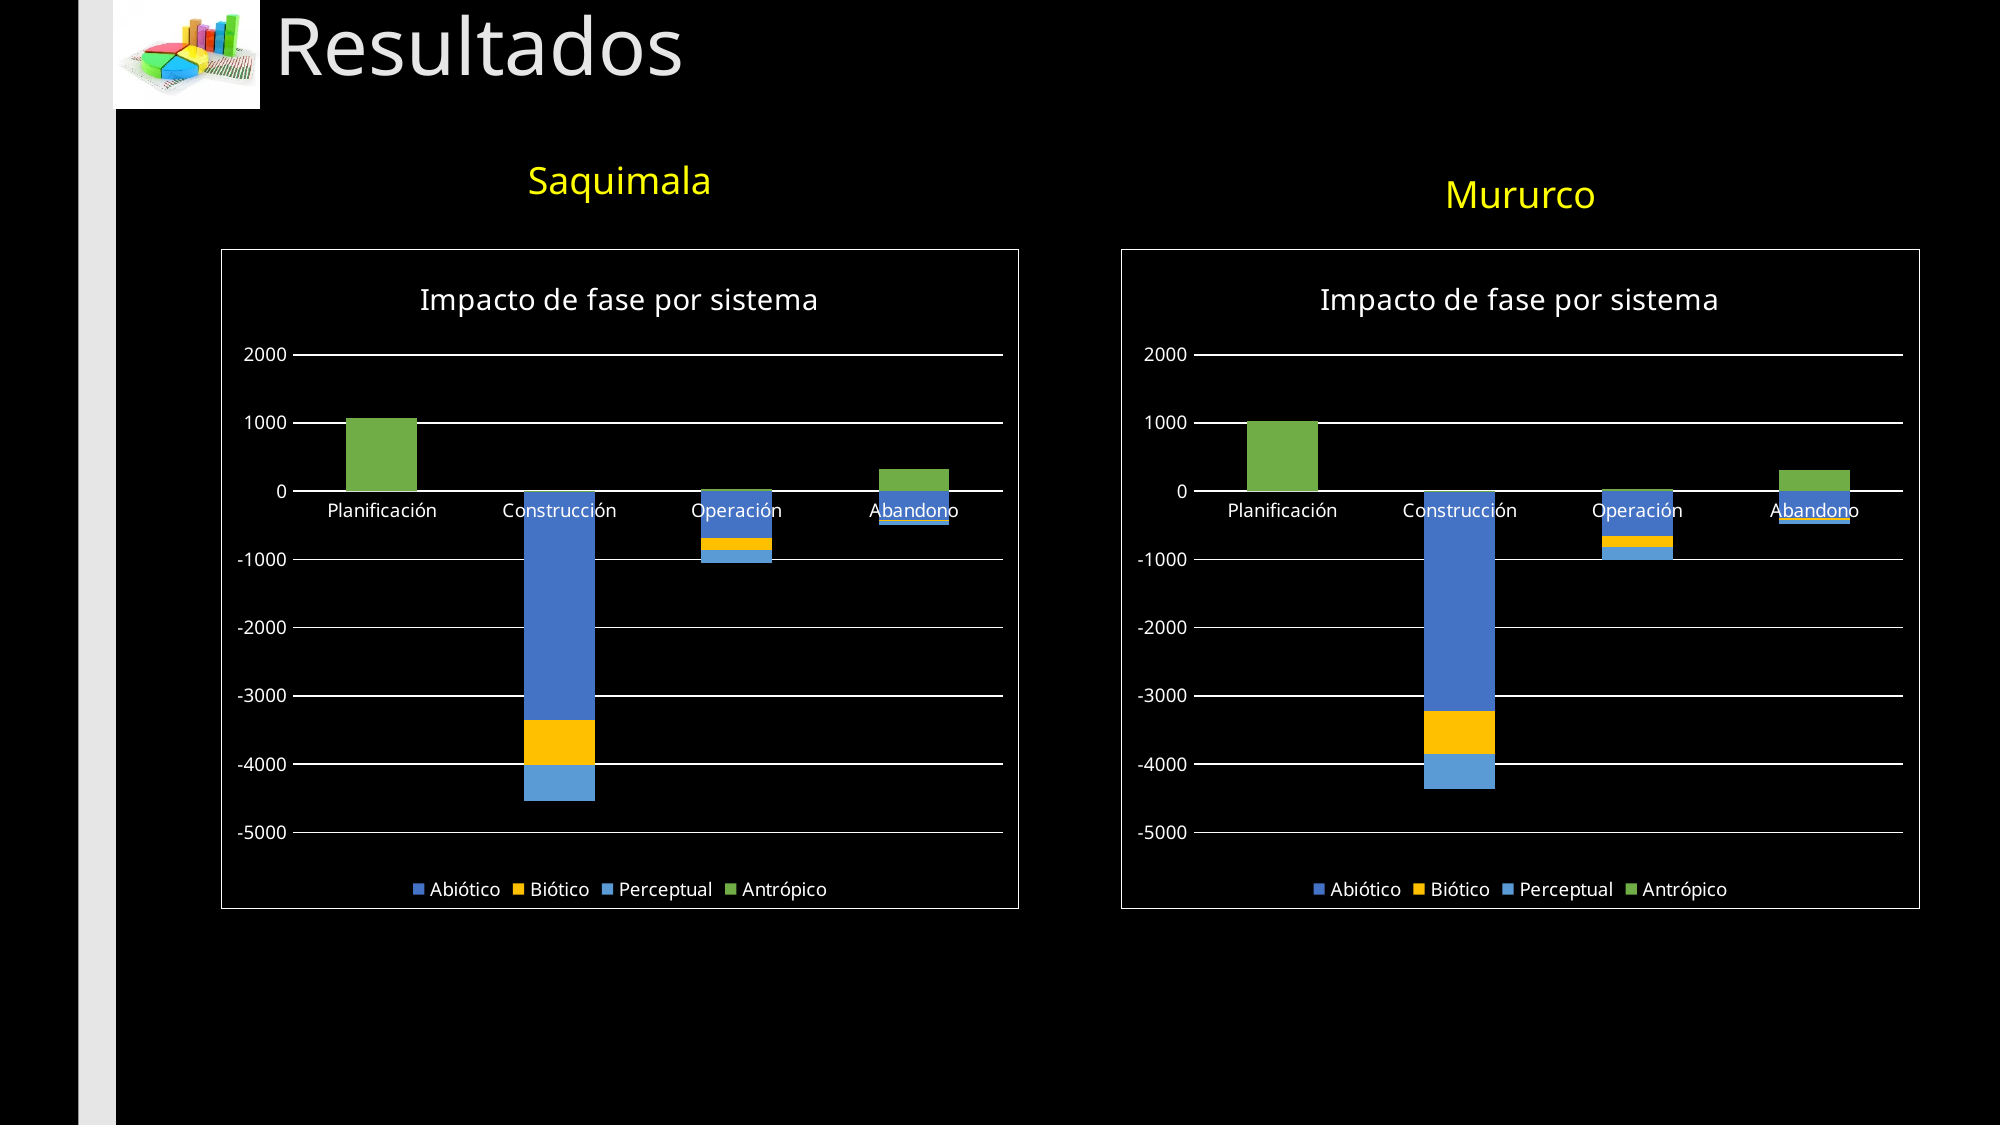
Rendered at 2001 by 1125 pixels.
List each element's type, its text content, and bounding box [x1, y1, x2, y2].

text_box Mururco [1330, 168, 1711, 219]
text_box Resultados [260, 0, 712, 110]
text_box Saquimala [430, 154, 810, 205]
chart [1121, 248, 1920, 909]
chart [221, 248, 1019, 909]
picture [113, 0, 260, 110]
